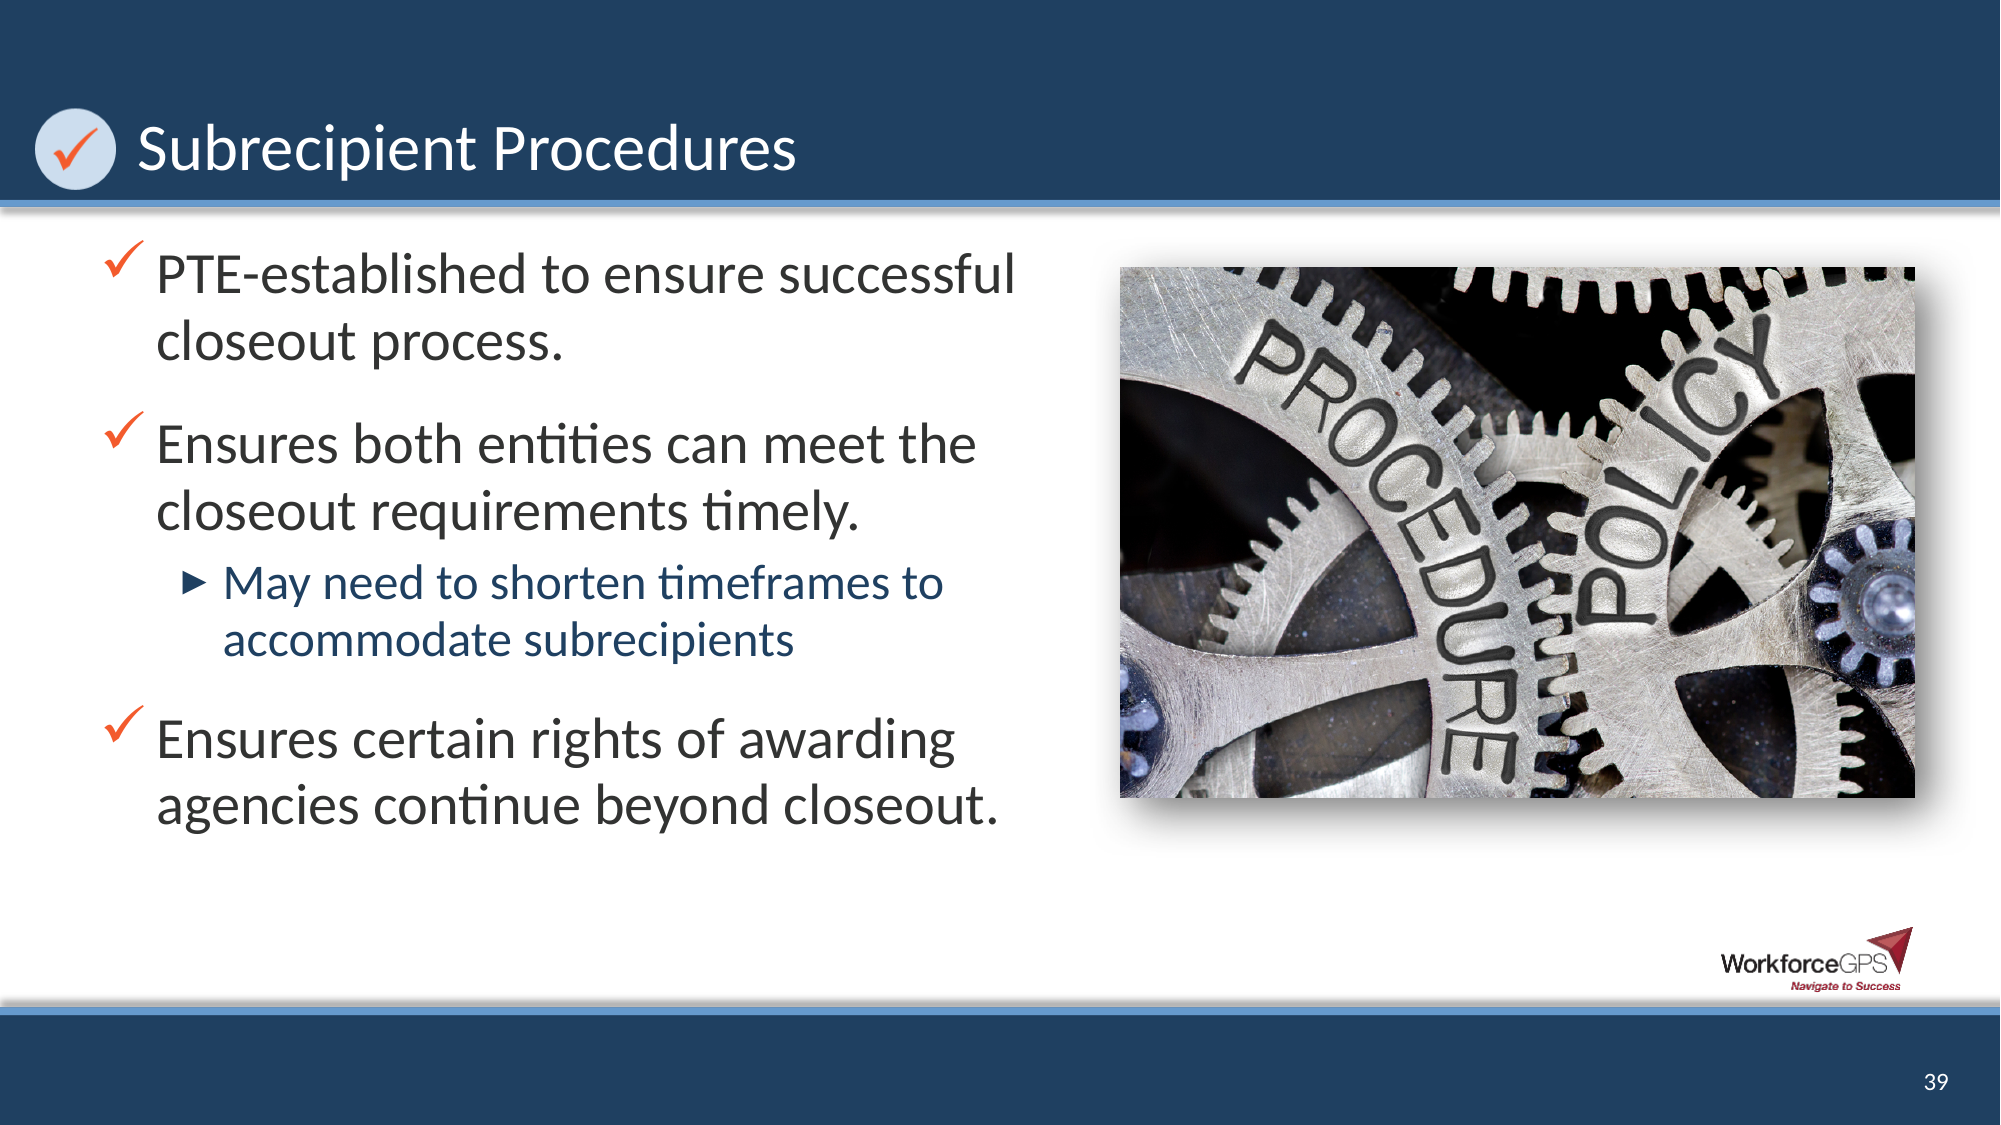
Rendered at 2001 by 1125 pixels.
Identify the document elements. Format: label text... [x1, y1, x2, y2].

title Subrecipient Procedures [122, 11, 1987, 193]
picture [0, 926, 2000, 1125]
picture [0, 0, 2000, 222]
picture [1120, 267, 1915, 798]
slide_number 39 [1514, 1050, 1965, 1111]
list PTE-established to ensure successful closeout process. Ensures both entities can meet the closeout requirements timely. May need to shorten timeframes to accommodate subrecipients Ensures certain rights of awarding agencies continue beyond closeout. [84, 233, 1188, 1014]
